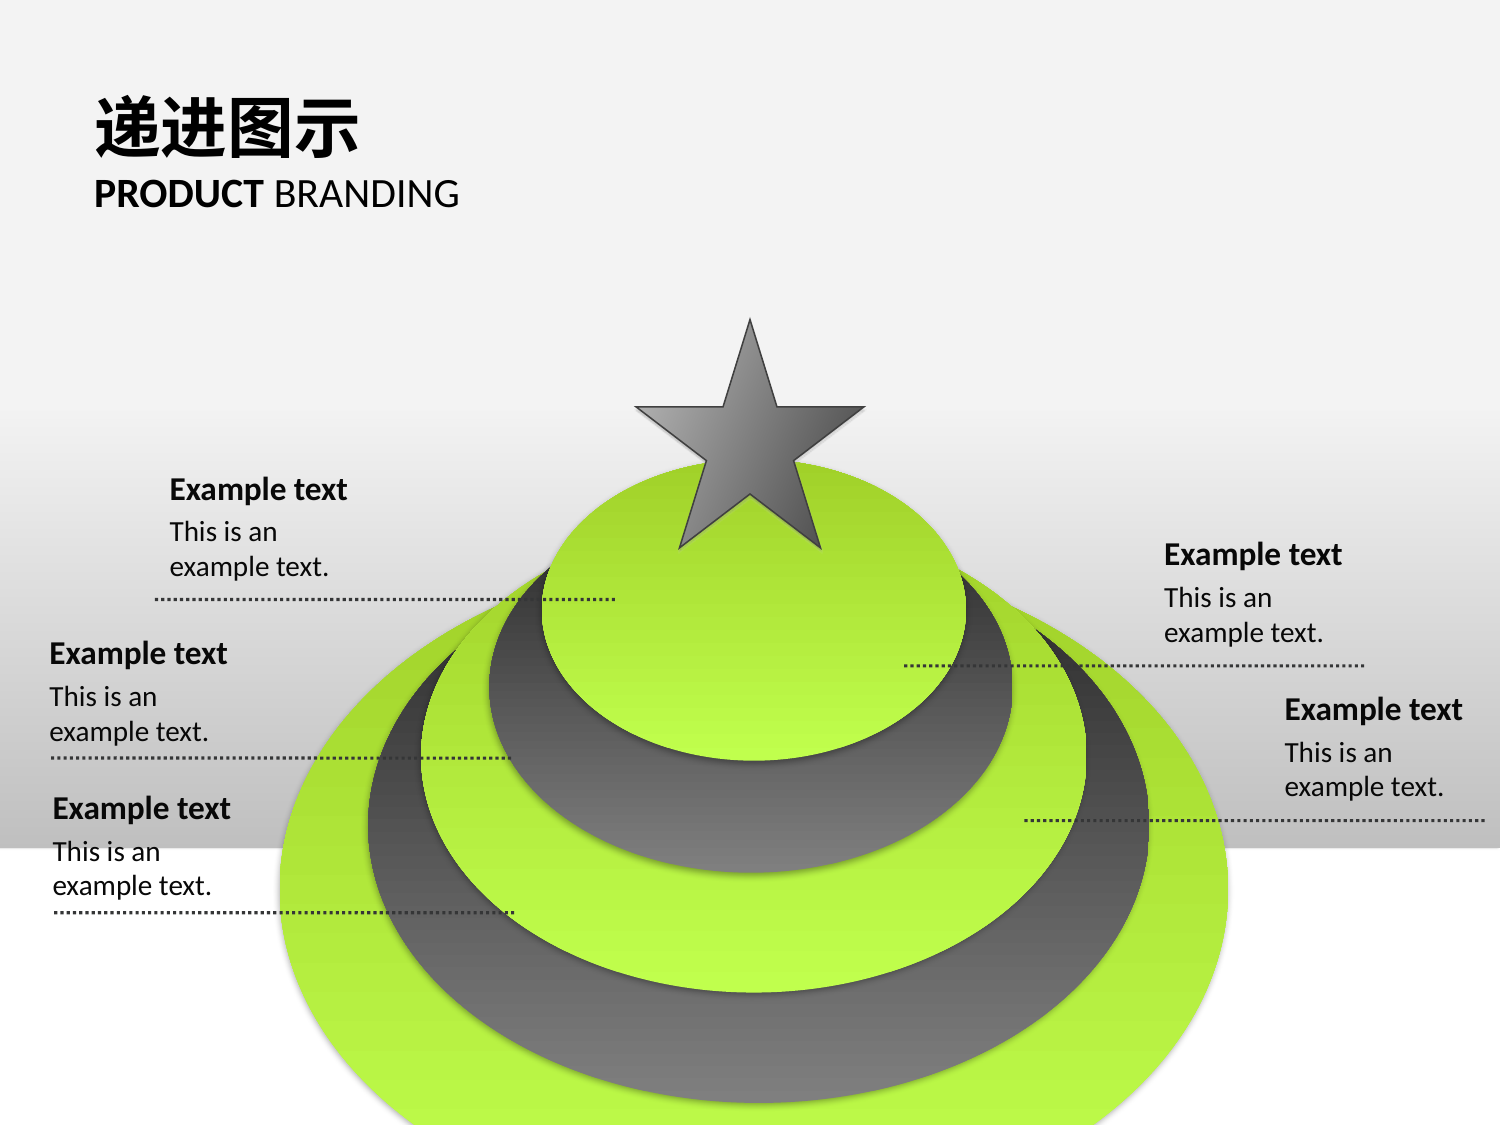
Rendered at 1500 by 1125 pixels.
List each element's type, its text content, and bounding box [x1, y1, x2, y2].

text_box Example text This is an example text. [154, 459, 369, 590]
text_box [0, 0, 1500, 848]
text_box [635, 319, 865, 548]
text_box Example text This is an example text. [37, 778, 251, 910]
text_box Example text This is an example text. [1269, 679, 1483, 811]
text_box [278, 607, 1229, 1125]
text_box [367, 631, 1151, 1104]
text_box [541, 462, 967, 762]
text_box [488, 572, 1014, 874]
text_box Example text This is an example text. [1149, 525, 1363, 656]
text_box Example text This is an example text. [34, 623, 248, 755]
text_box 递进图示 PRODUCT BRANDING [79, 78, 475, 223]
text_box [420, 571, 1088, 994]
